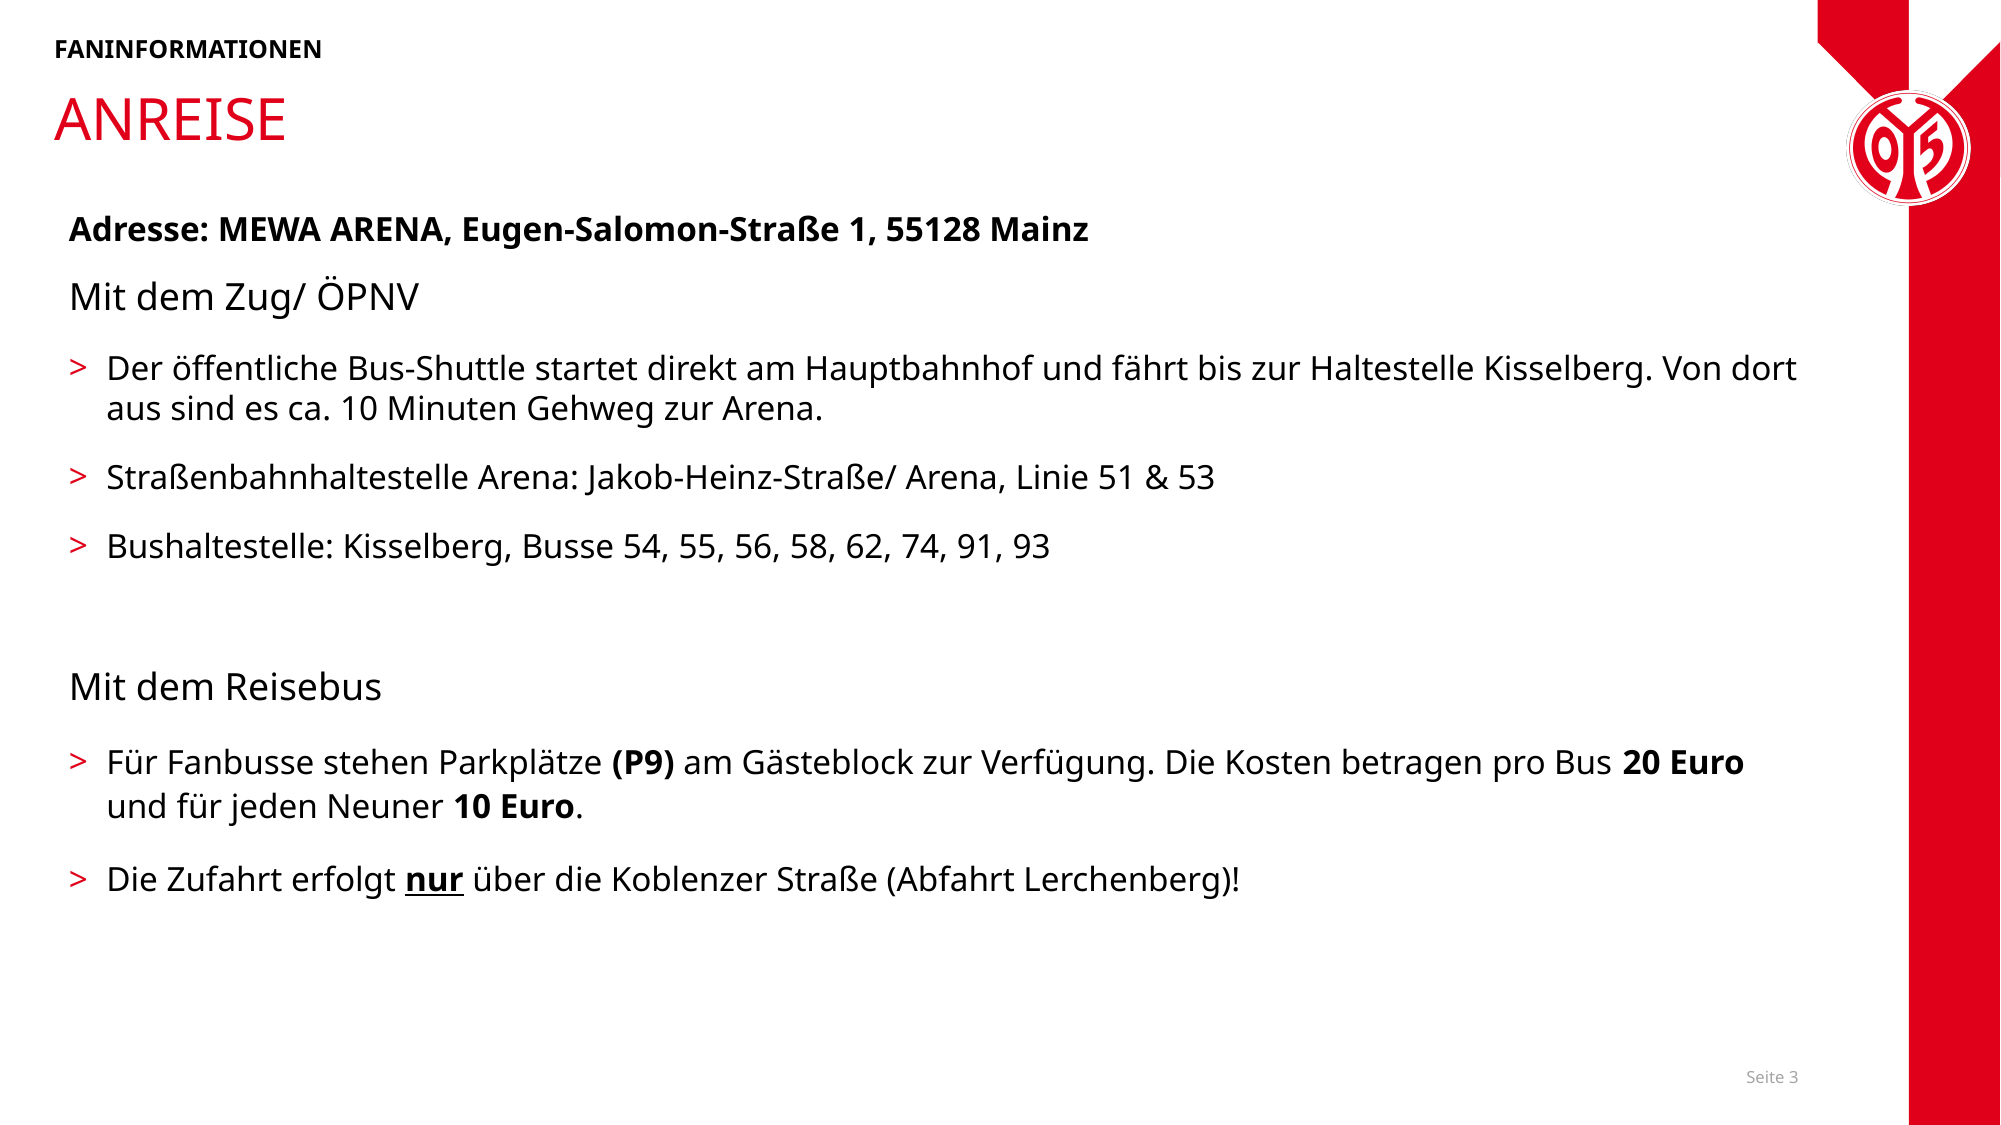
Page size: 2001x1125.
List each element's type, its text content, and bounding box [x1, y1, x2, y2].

list Faninformationen [54, 27, 1527, 74]
title anreise [54, 90, 1814, 206]
list Adresse: MEWA ARENA, Eugen-Salomon-Straße 1, 55128 Mainz Mit dem Zug/ ÖPNV Der öffentliche Bus-Shuttle startet direkt am Hauptbahnhof und fährt bis zur Haltestelle Kisselberg. Von dort aus sind es ca. 10 Minuten Gehweg zur Arena. Straßenbahnhaltestelle Arena: Jakob-Heinz-Straße/ Arena, Linie 51 & 53 Bushaltestelle: Kisselberg, Busse 54, 55, 56, 58, 62, 74, 91, 93 Mit dem Reisebus Für Fanbusse stehen Parkplätze (P9) am Gästeblock zur Verfügung. Die Kosten betragen pro Bus 20 Euro und für jeden Neuner 10 Euro. Die Zufahrt erfolgt nur über die Koblenzer Straße (Abfahrt Lerchenberg)! [54, 205, 1816, 1035]
slide_number Seite 3 [1685, 1048, 1814, 1109]
picture [1846, 90, 1971, 206]
